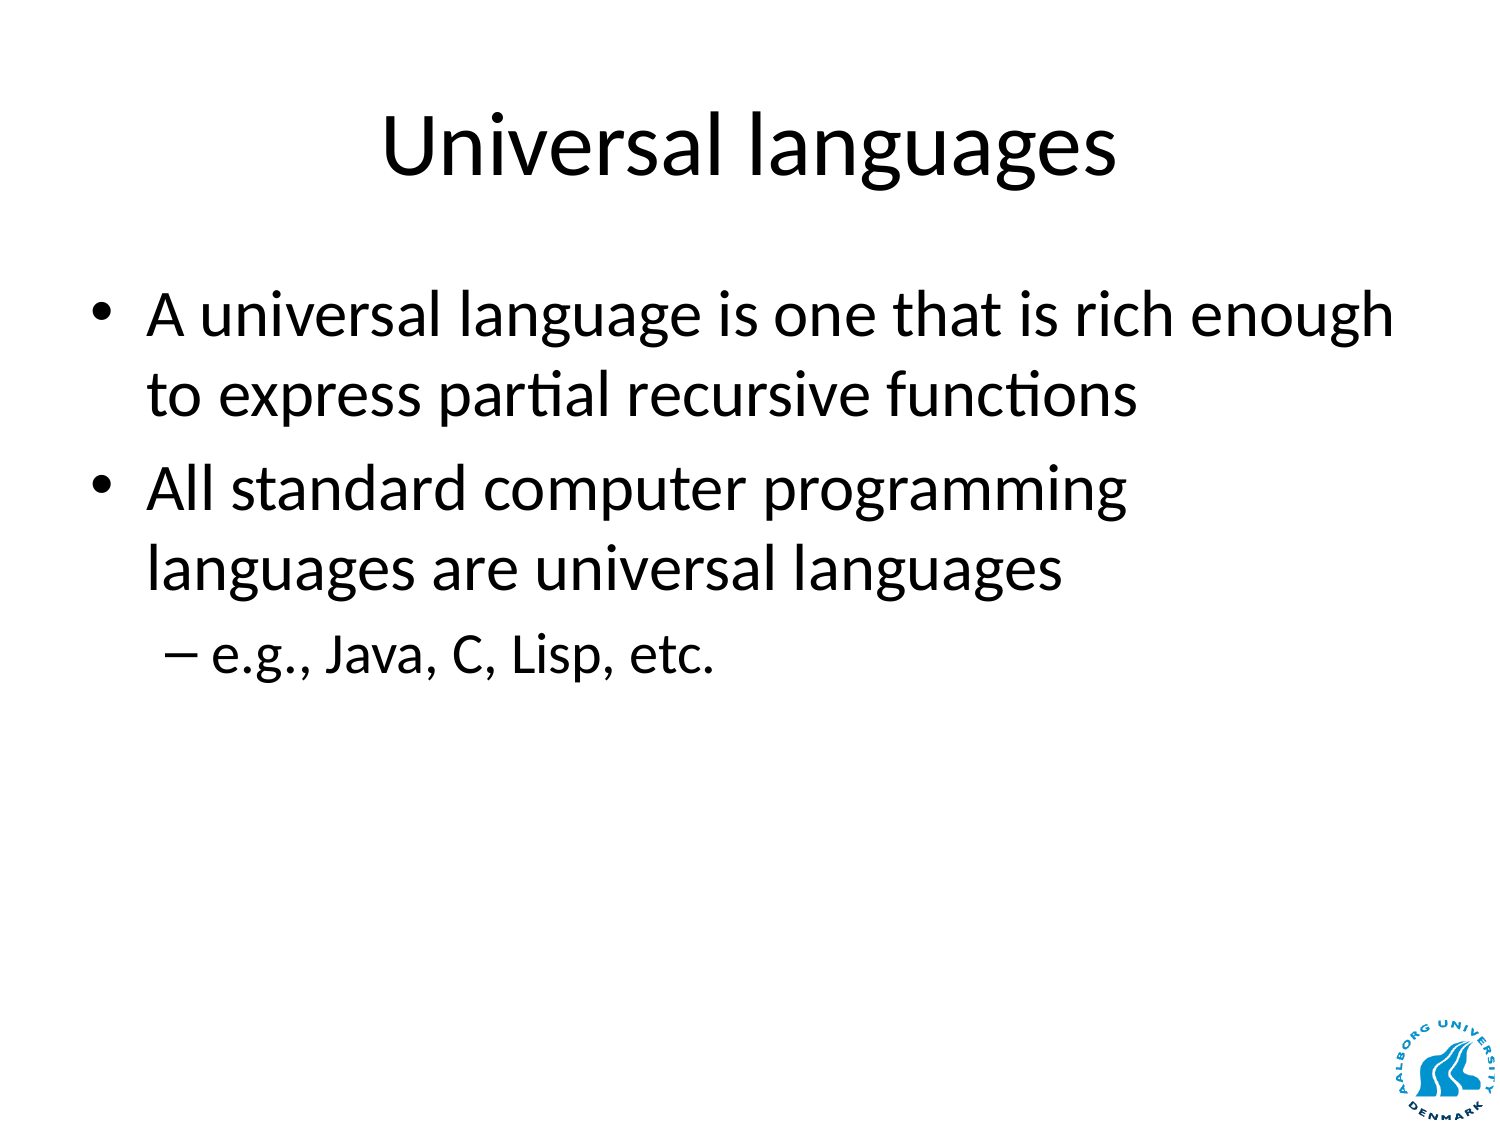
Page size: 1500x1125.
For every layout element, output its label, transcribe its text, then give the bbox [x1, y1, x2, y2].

list A universal language is one that is rich enough to express partial recursive functions All standard computer programming languages are universal languages e.g., Java, C, Lisp, etc. [75, 262, 1425, 942]
title Universal languages [75, 45, 1425, 233]
